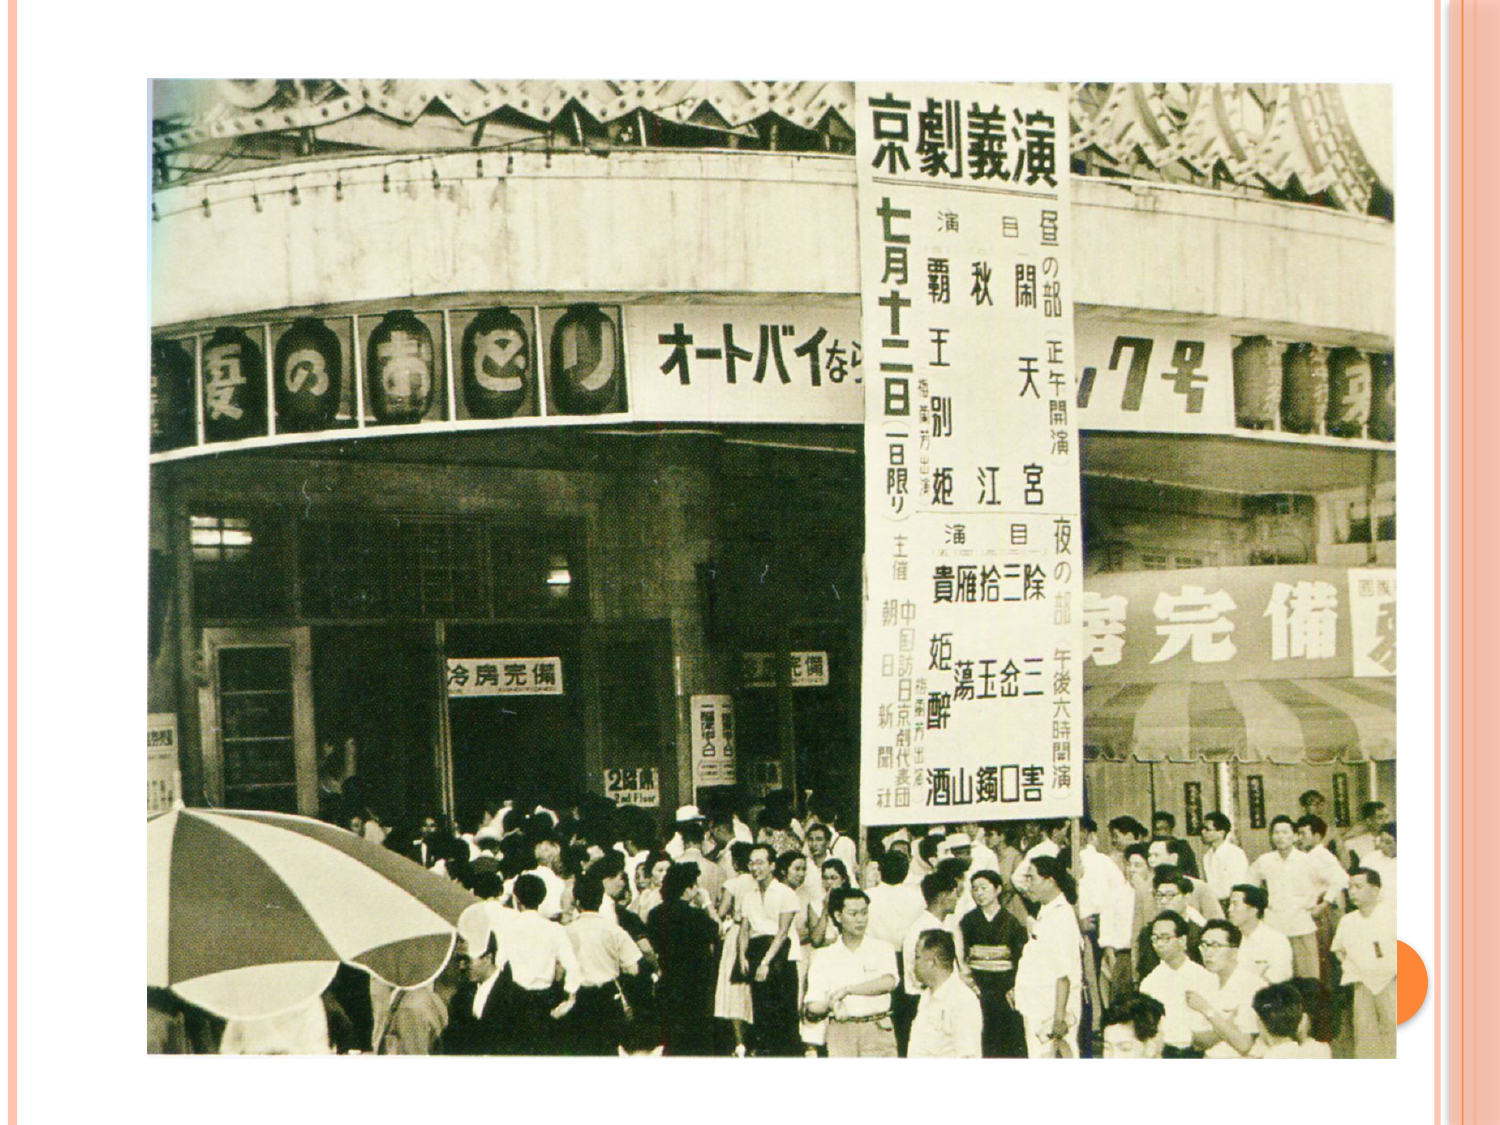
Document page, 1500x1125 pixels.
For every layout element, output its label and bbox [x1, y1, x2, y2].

picture [147, 77, 1397, 1060]
